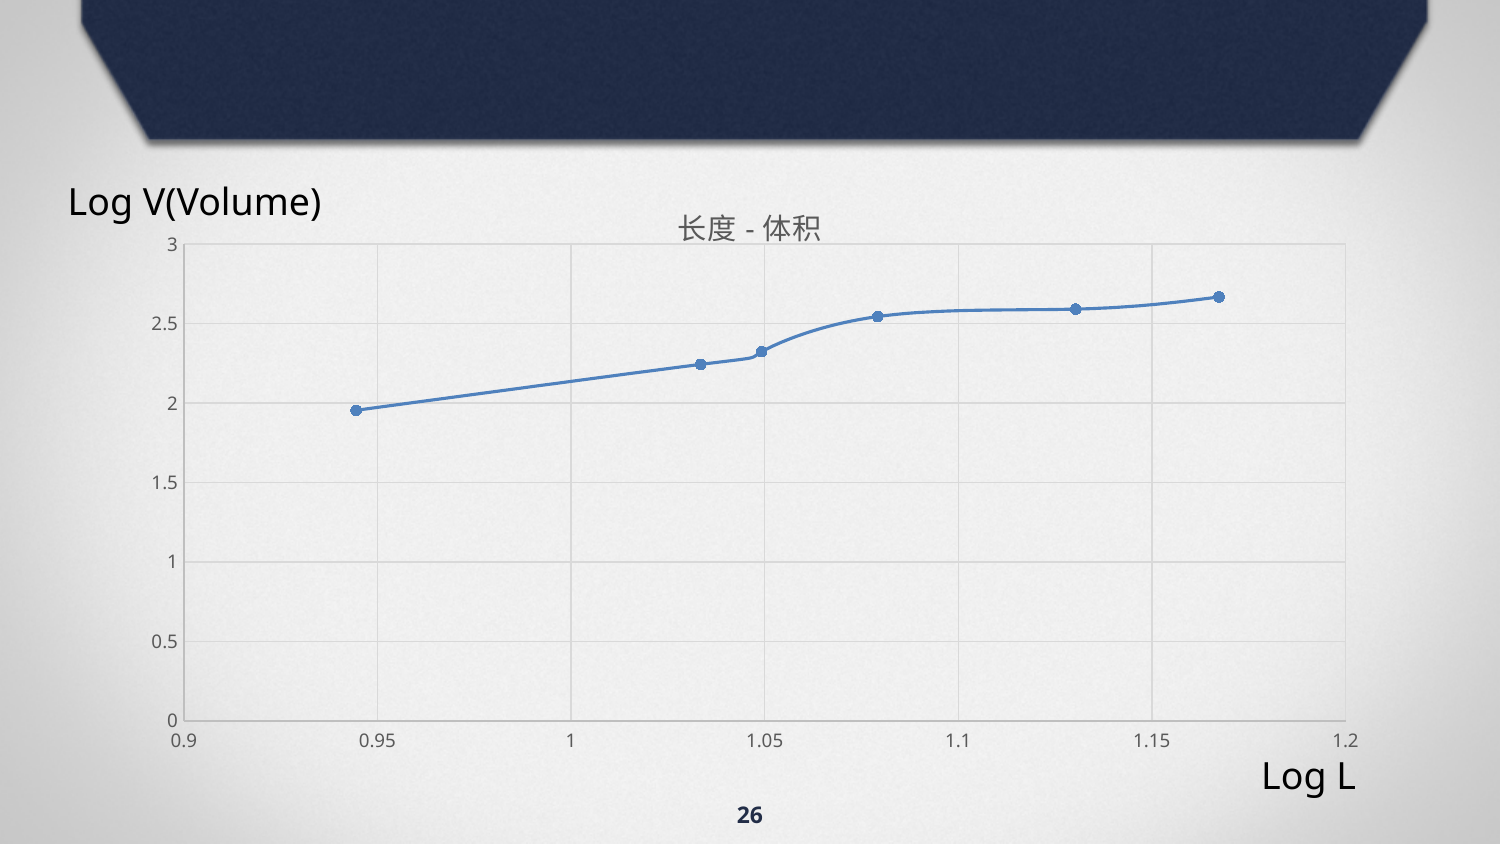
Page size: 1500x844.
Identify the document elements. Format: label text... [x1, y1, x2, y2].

slide_number 26 [575, 801, 925, 836]
picture [0, 0, 1500, 844]
chart [112, 175, 1388, 794]
text_box Log V(Volume) [52, 170, 337, 231]
text_box Log L [1246, 801, 1372, 805]
